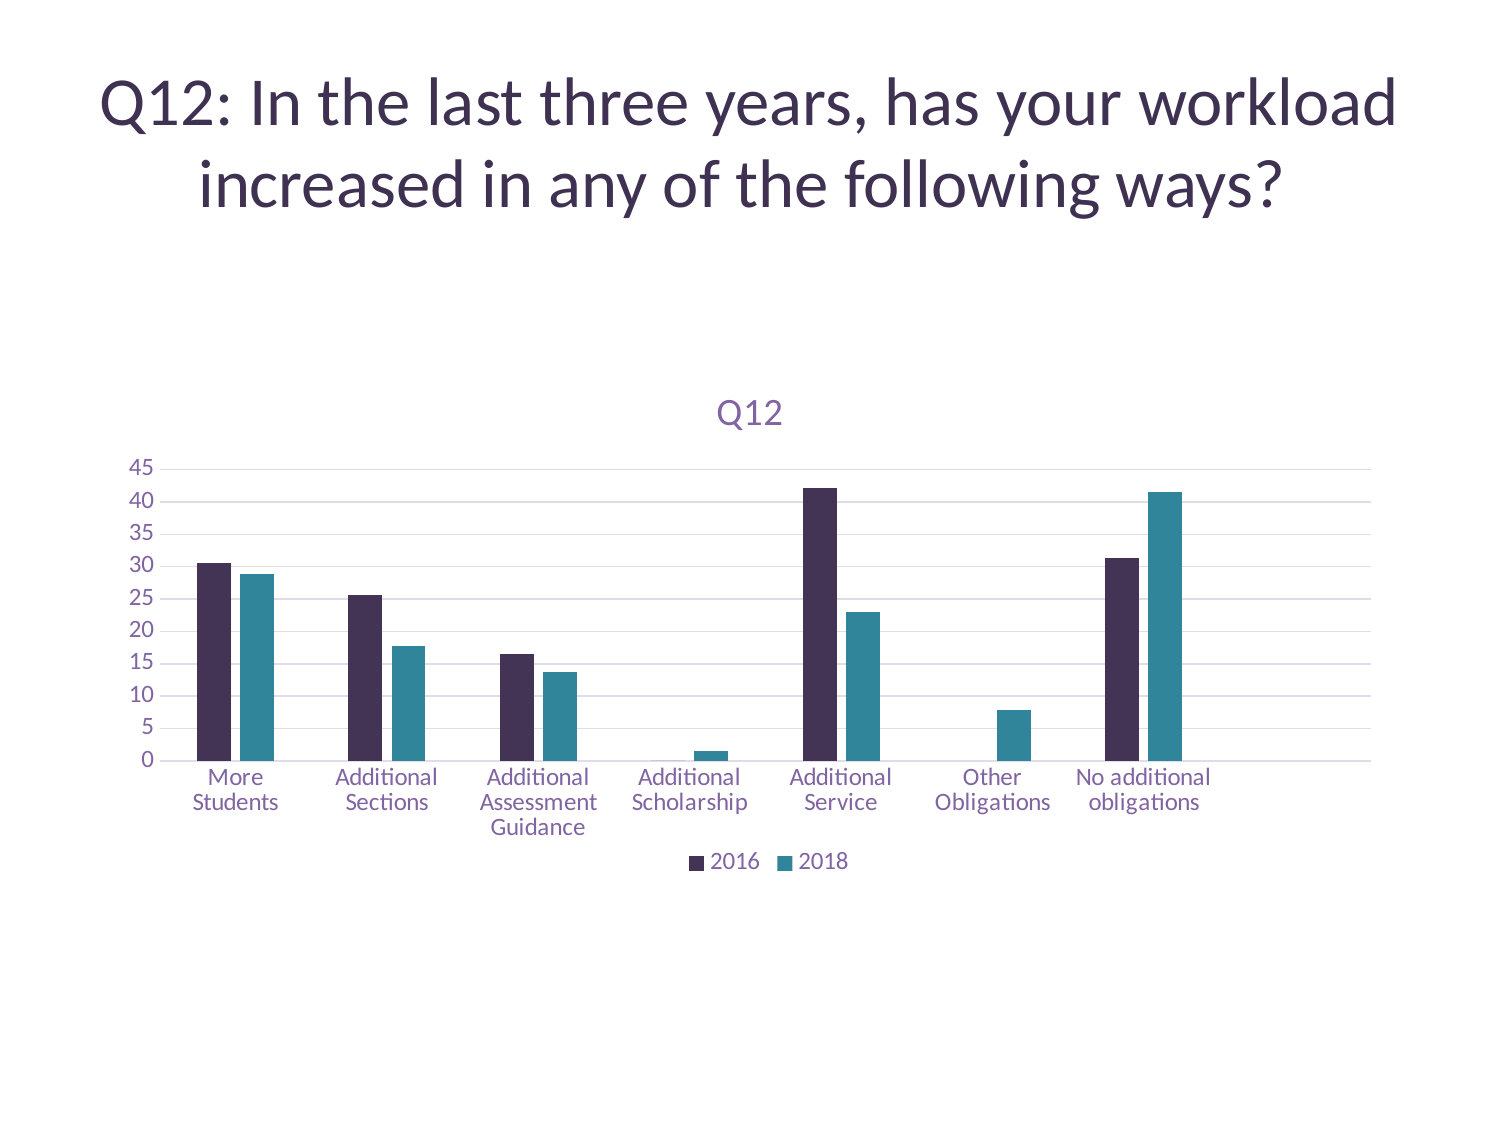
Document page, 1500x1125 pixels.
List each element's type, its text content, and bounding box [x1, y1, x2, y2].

chart [102, 364, 1398, 901]
title Q12: In the last three years, has your workload increased in any of the following ways? [75, 45, 1425, 233]
